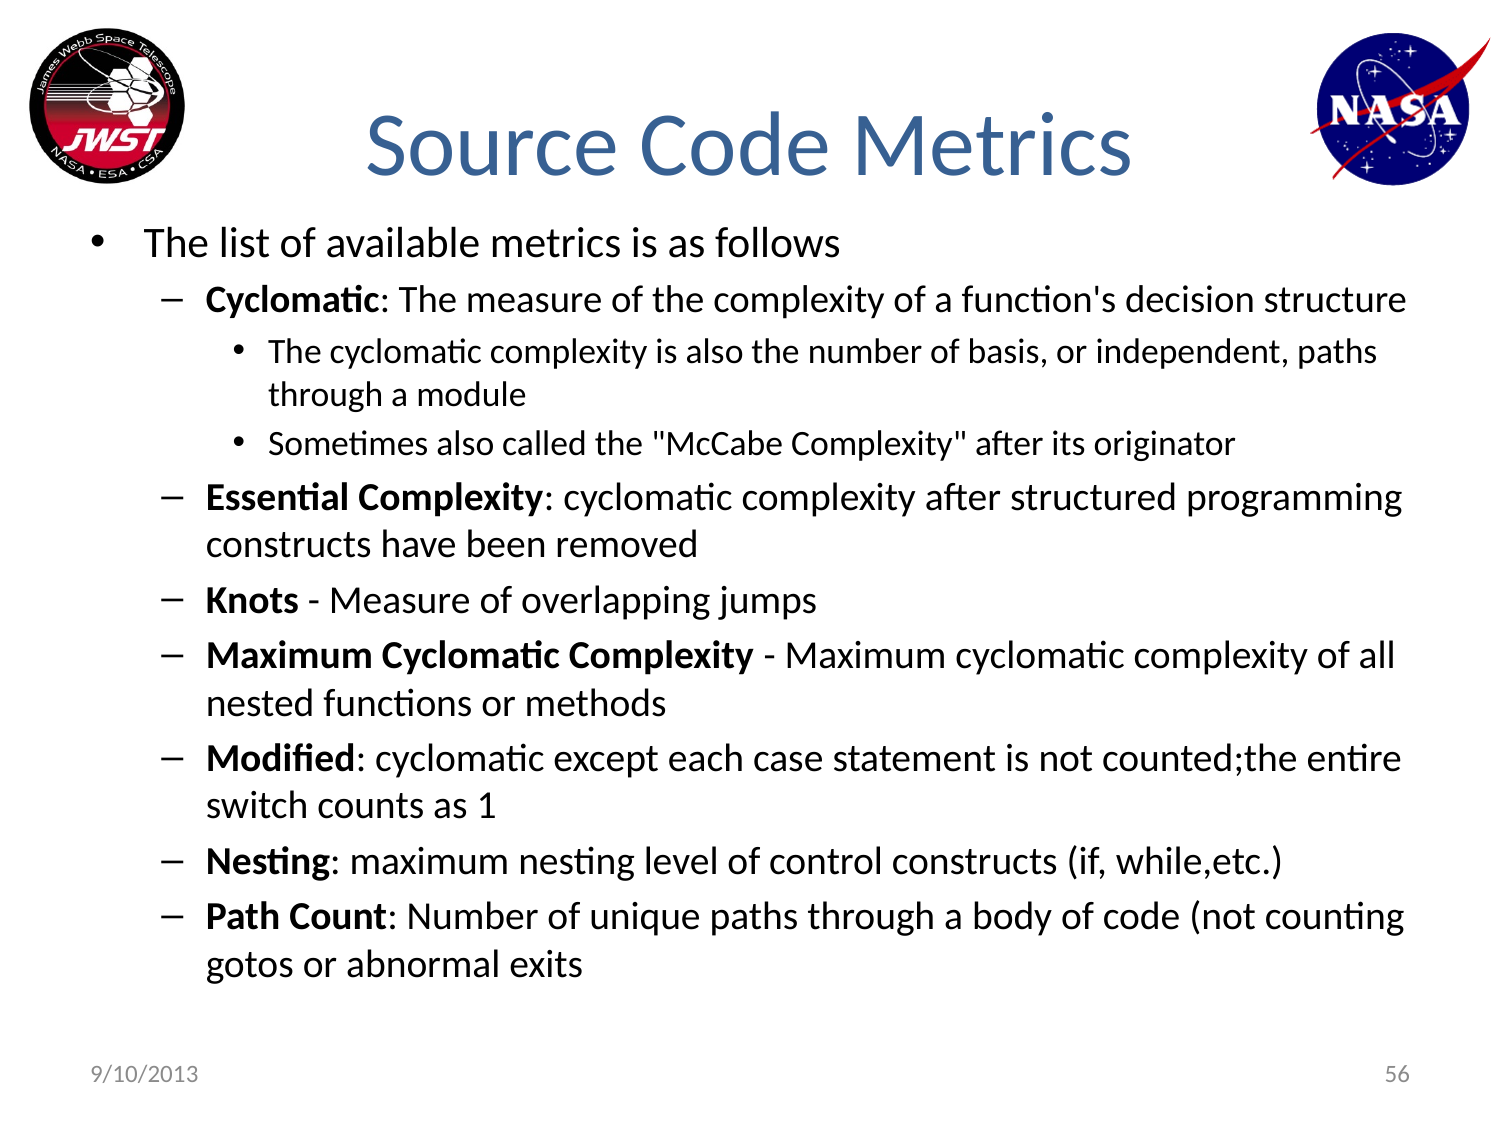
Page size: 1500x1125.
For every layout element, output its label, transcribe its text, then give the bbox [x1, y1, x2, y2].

list The list of available metrics is as follows Cyclomatic: The measure of the complexity of a function's decision structure The cyclomatic complexity is also the number of basis, or independent, paths through a module Sometimes also called the "McCabe Complexity" after its originator Essential Complexity: cyclomatic complexity after structured programming constructs have been removed Knots - Measure of overlapping jumps Maximum Cyclomatic Complexity - Maximum cyclomatic complexity of all nested functions or methods Modified: cyclomatic except each case statement is not counted;the entire switch counts as 1 Nesting: maximum nesting level of control constructs (if, while,etc.) Path Count: Number of unique paths through a body of code (not counting gotos or abnormal exits [75, 206, 1425, 1049]
title Source Code Metrics [75, 45, 1425, 206]
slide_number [75, 1042, 225, 1103]
slide_number 56 [1337, 1042, 1425, 1103]
picture [24, 24, 188, 188]
picture [1296, 12, 1497, 213]
